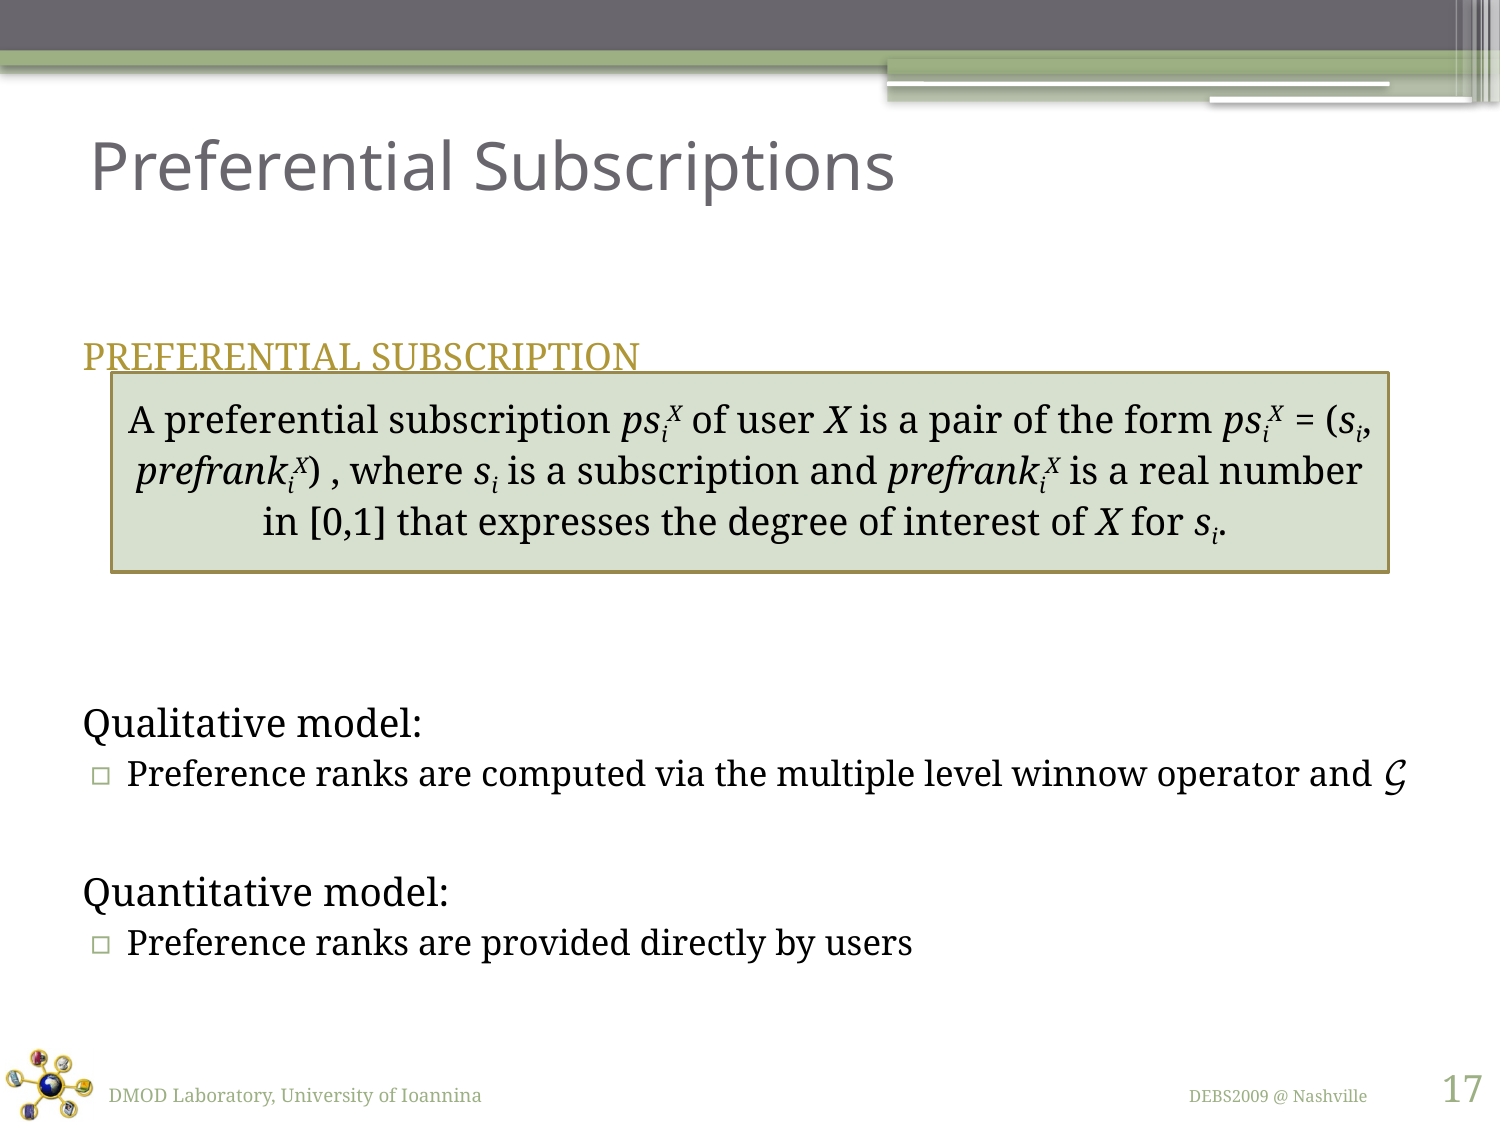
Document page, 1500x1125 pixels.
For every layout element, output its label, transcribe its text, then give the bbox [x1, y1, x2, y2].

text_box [105, 325, 1389, 573]
footer DMOD Laboratory, University of Ioannina [93, 1076, 916, 1124]
list Qualitative model: Preference ranks are computed via the multiple level winnow operator and 𝒢 Quantitative model: Preference ranks are provided directly by users [11, 691, 1442, 997]
slide_number 17 [1373, 1063, 1499, 1124]
picture [5, 1048, 94, 1122]
title Preferential Subscriptions [75, 105, 1425, 223]
